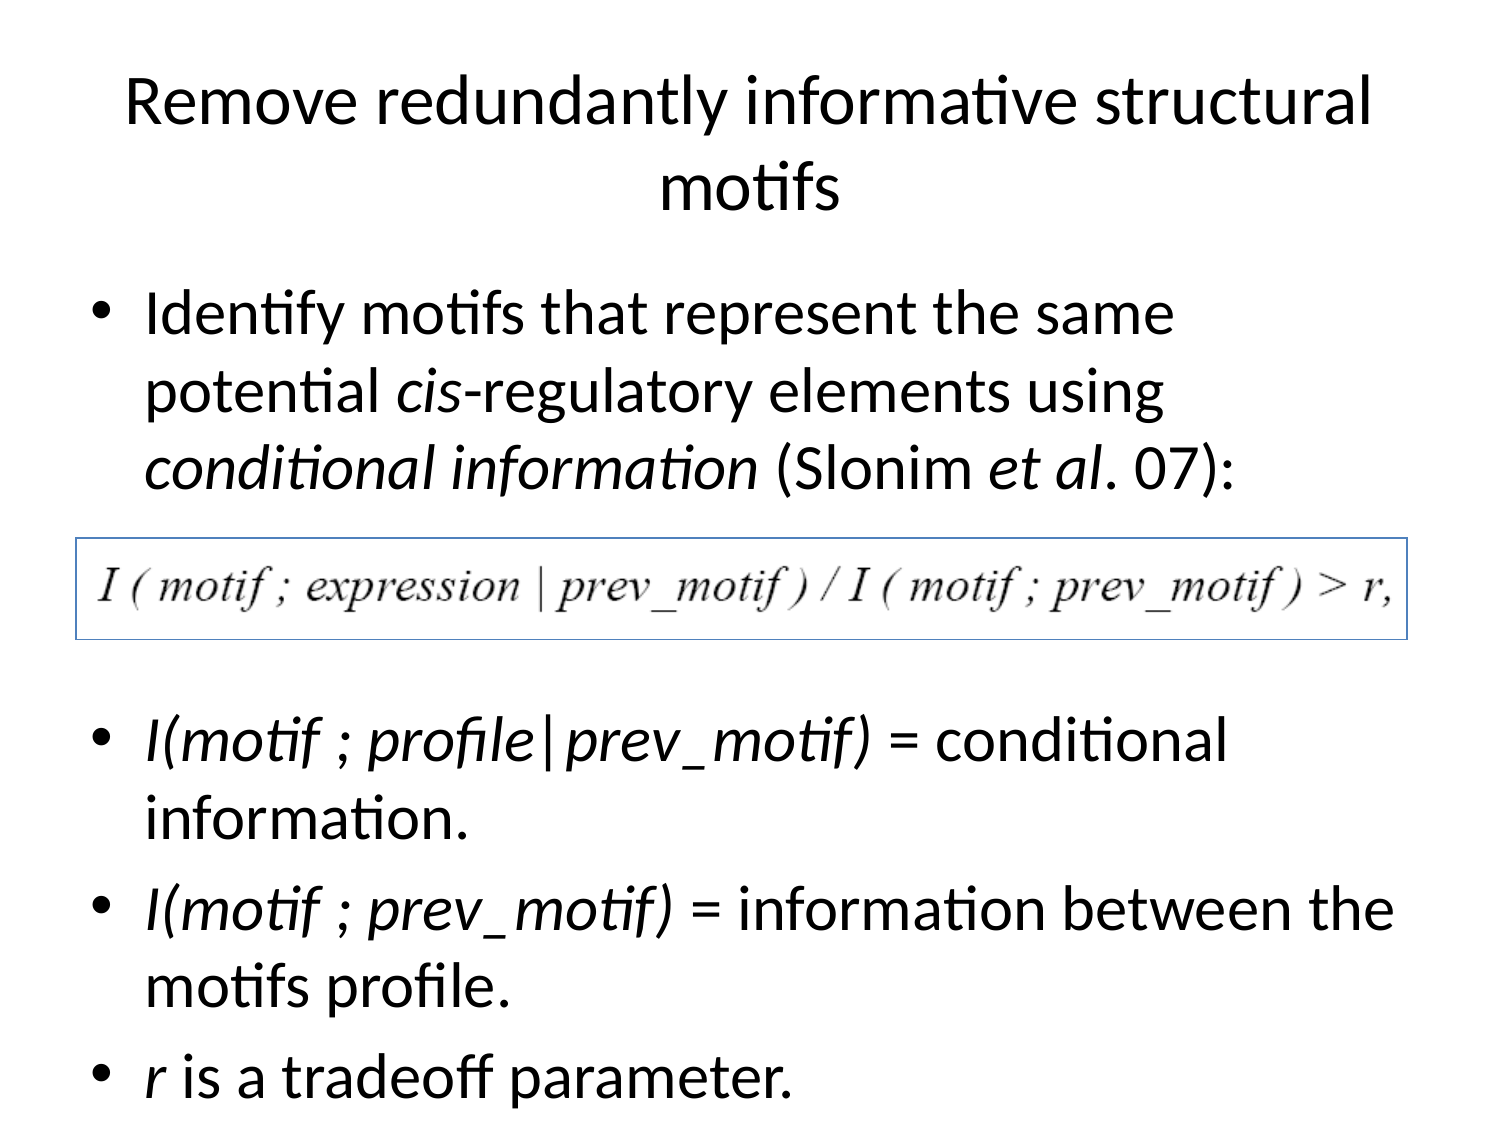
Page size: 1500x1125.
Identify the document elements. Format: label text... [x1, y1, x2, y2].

picture [76, 538, 1407, 640]
list Identify motifs that represent the same potential cis-regulatory elements using conditional information (Slonim et al. 07): I(motif ; profile|prev_motif) = conditional information. I(motif ; prev_motif) = information between the motifs profile. r is a tradeoff parameter. [75, 262, 1425, 1125]
title Remove redundantly informative structural motifs [75, 45, 1425, 233]
